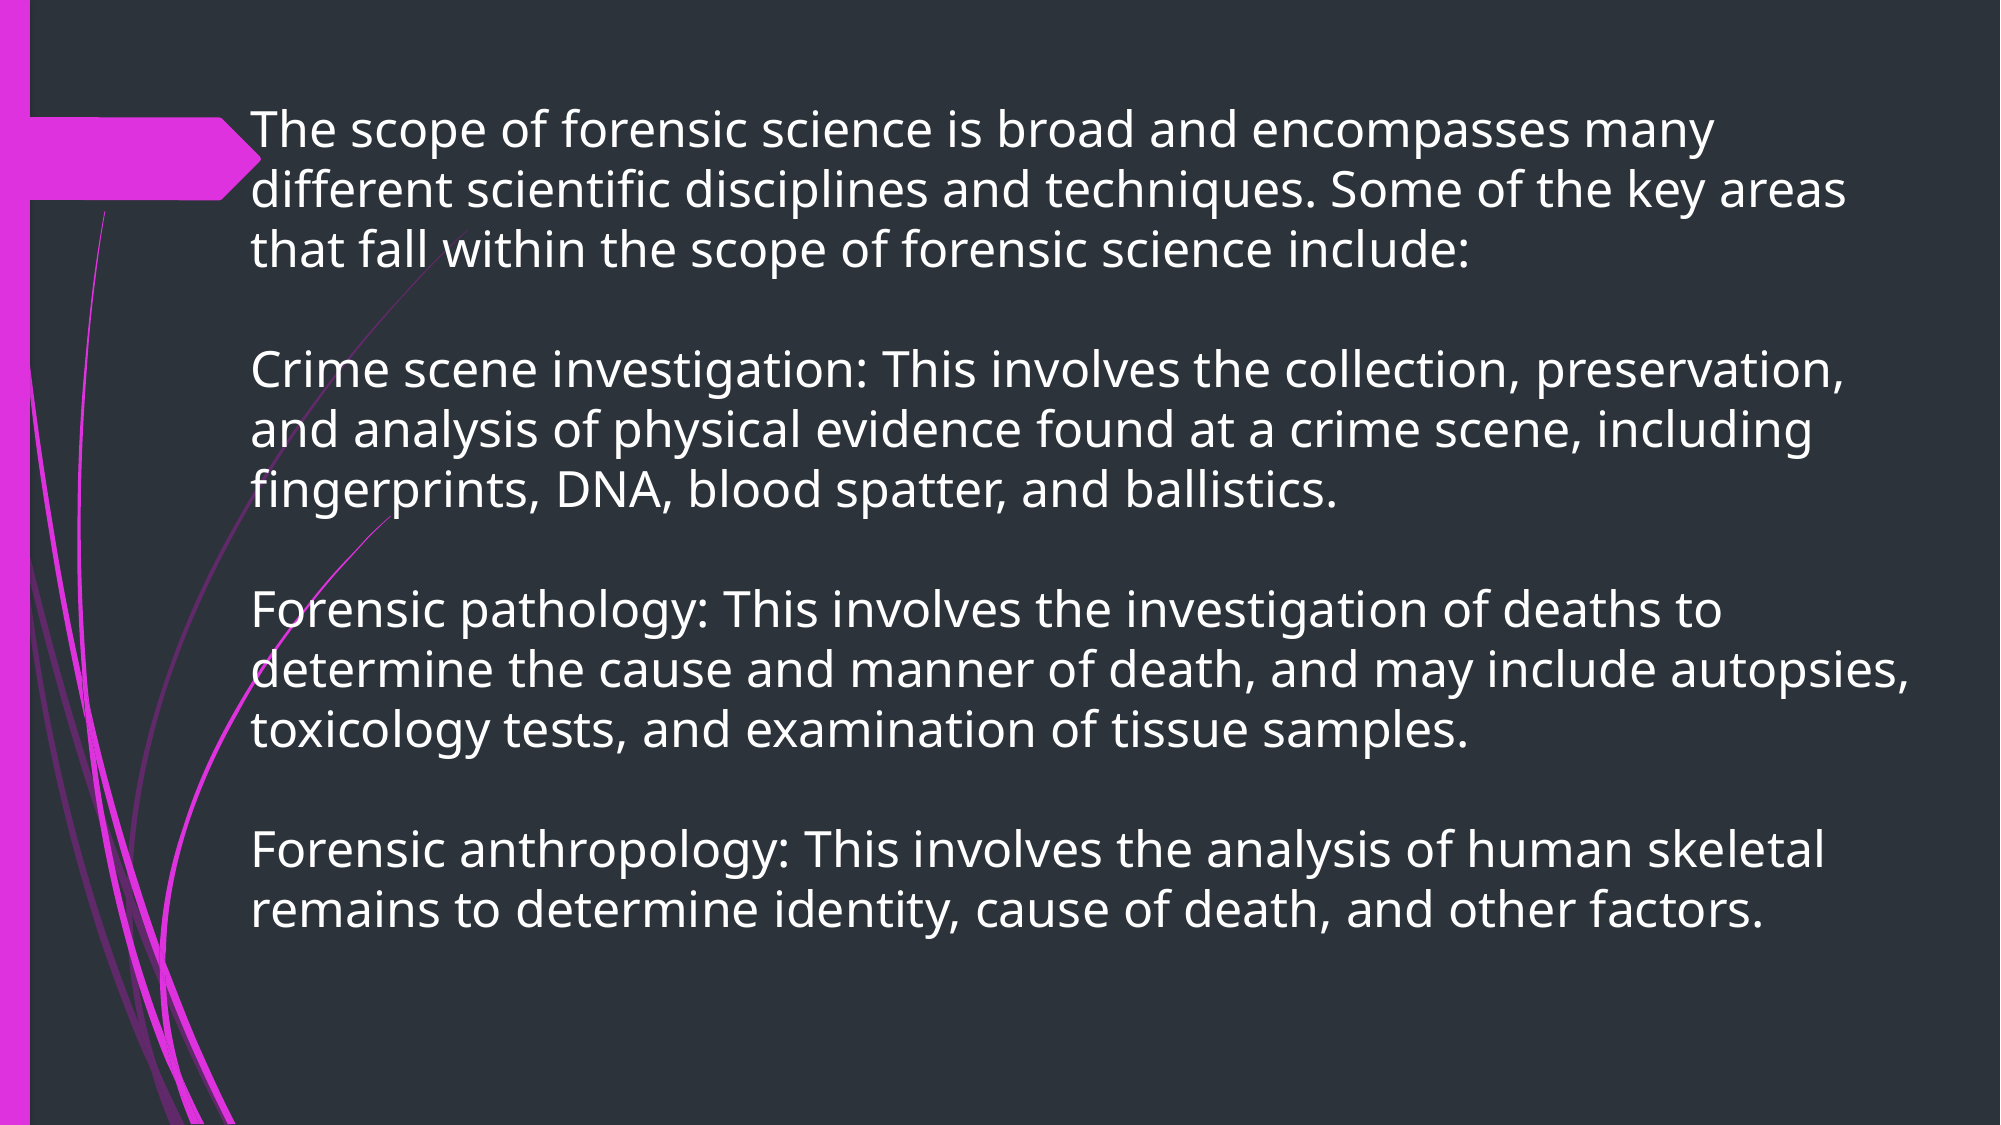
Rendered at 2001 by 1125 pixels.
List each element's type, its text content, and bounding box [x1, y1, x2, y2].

text_box The scope of forensic science is broad and encompasses many different scientific disciplines and techniques. Some of the key areas that fall within the scope of forensic science include: Crime scene investigation: This involves the collection, preservation, and analysis of physical evidence found at a crime scene, including fingerprints, DNA, blood spatter, and ballistics. Forensic pathology: This involves the investigation of deaths to determine the cause and manner of death, and may include autopsies, toxicology tests, and examination of tissue samples. Forensic anthropology: This involves the analysis of human skeletal remains to determine identity, cause of death, and other factors. [235, 89, 1940, 1005]
